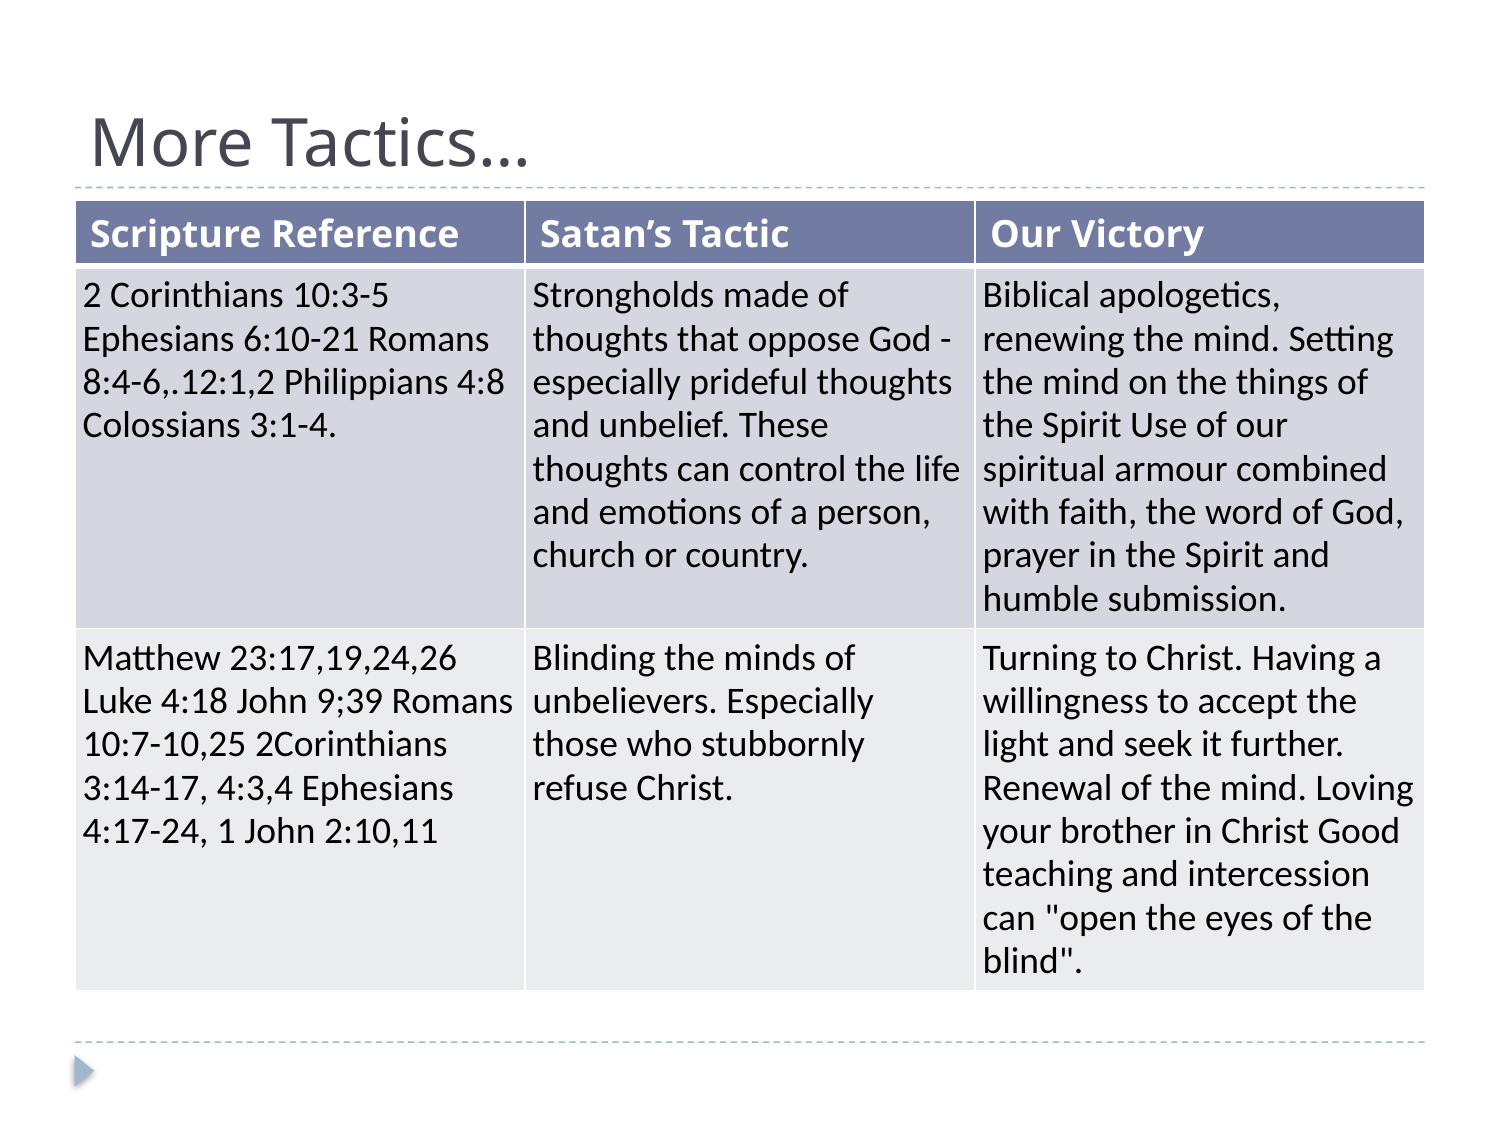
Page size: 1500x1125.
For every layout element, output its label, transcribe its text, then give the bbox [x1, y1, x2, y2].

table_header Satan’s Tactic [526, 201, 974, 263]
table_header Our Victory [976, 201, 1424, 263]
table_cell 2 Corinthians 10:3-5 Ephesians 6:10-21 Romans 8:4-6,.12:1,2 Philippians 4:8 Colossians 3:1-4. [76, 269, 524, 628]
table_cell Biblical apologetics, renewing the mind. Setting the mind on the things of the Spirit Use of our spiritual armour combined with faith, the word of God, prayer in the Spirit and humble submission. [976, 269, 1424, 628]
table_cell Matthew 23:17,19,24,26 Luke 4:18 John 9;39 Romans 10:7-10,25 2Corinthians 3:14-17, 4:3,4 Ephesians 4:17-24, 1 John 2:10,11 [76, 629, 524, 990]
table_cell Blinding the minds of unbelievers. Especially those who stubbornly refuse Christ. [526, 629, 974, 990]
table_header Scripture Reference [76, 201, 524, 263]
table_cell Strongholds made of thoughts that oppose God -especially prideful thoughts and unbelief. These thoughts can control the life and emotions of a person, church or country. [526, 269, 974, 628]
table_cell Turning to Christ. Having a willingness to accept the light and seek it further. Renewal of the mind. Loving your brother in Christ Good teaching and intercession can "open the eyes of the blind". [976, 629, 1424, 990]
title More Tactics… [75, 24, 1425, 188]
